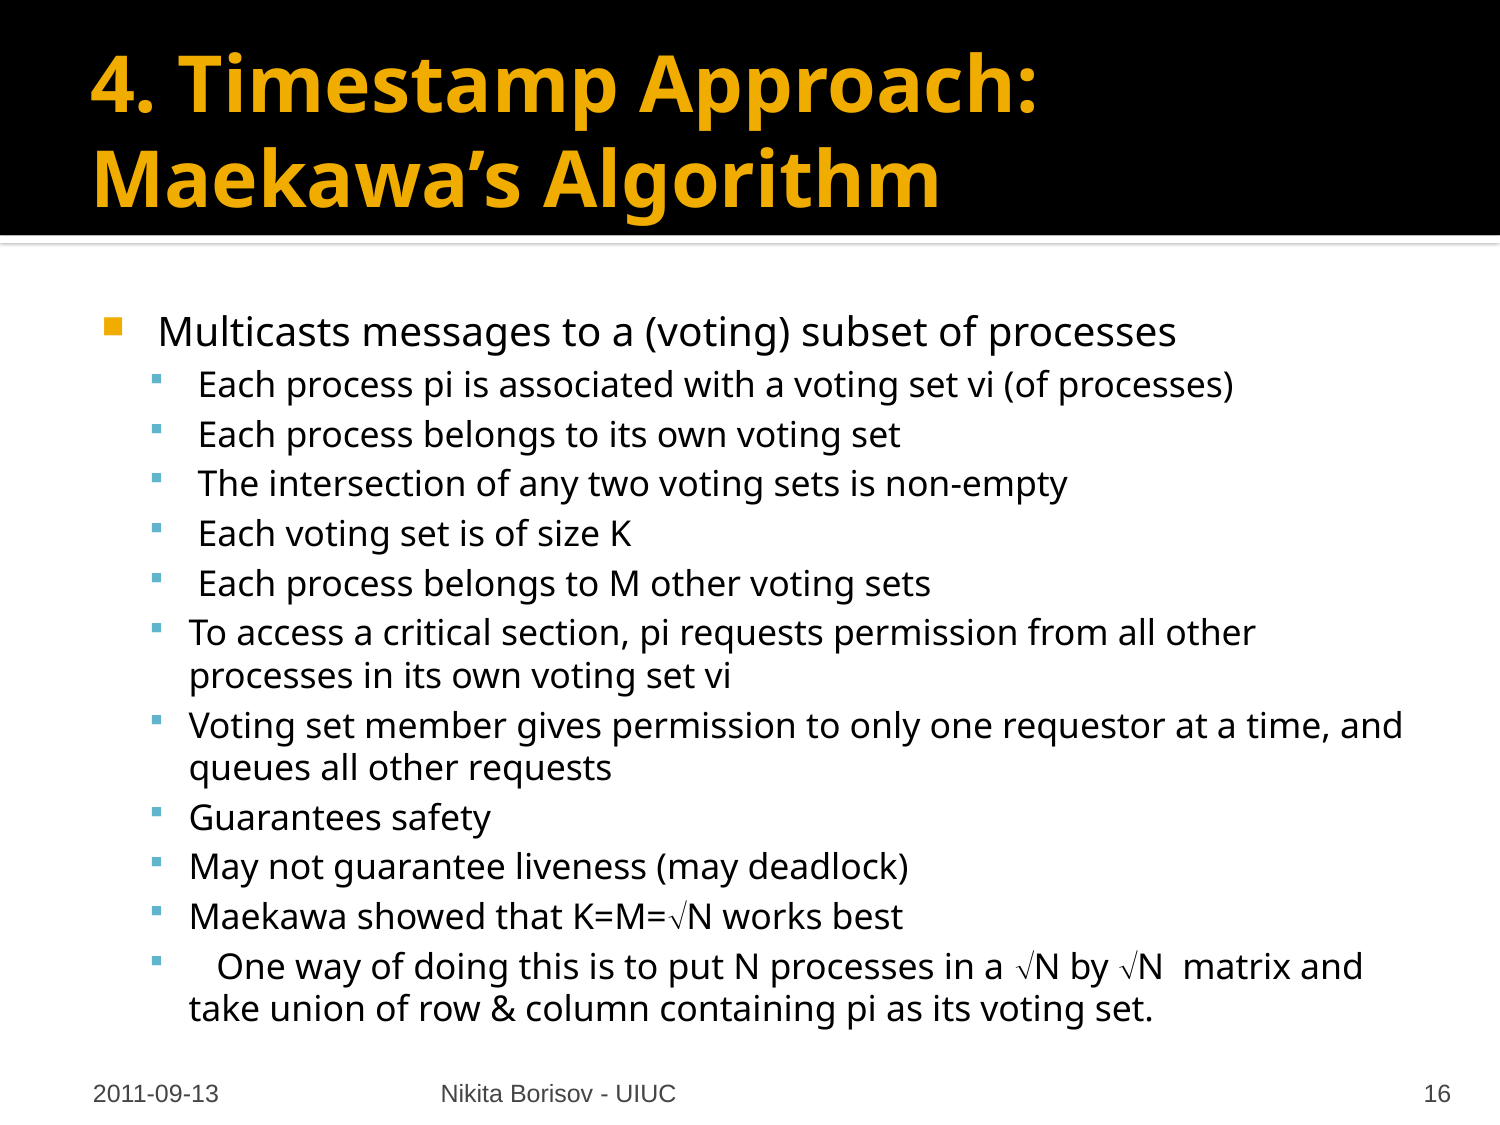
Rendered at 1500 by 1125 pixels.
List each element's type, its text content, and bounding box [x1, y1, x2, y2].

list Multicasts messages to a (voting) subset of processes Each process pi is associated with a voting set vi (of processes) Each process belongs to its own voting set The intersection of any two voting sets is non-empty Each voting set is of size K Each process belongs to M other voting sets To access a critical section, pi requests permission from all other processes in its own voting set vi Voting set member gives permission to only one requestor at a time, and queues all other requests Guarantees safety May not guarantee liveness (may deadlock) Maekawa showed that K=M=N works best One way of doing this is to put N processes in a N by N matrix and take union of row & column containing pi as its voting set. [75, 291, 1425, 1050]
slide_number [75, 1062, 425, 1108]
title 4. Timestamp Approach: Maekawa’s Algorithm [75, 25, 1425, 231]
footer Nikita Borisov - UIUC [433, 1062, 1337, 1108]
slide_number 16 [1345, 1062, 1467, 1108]
